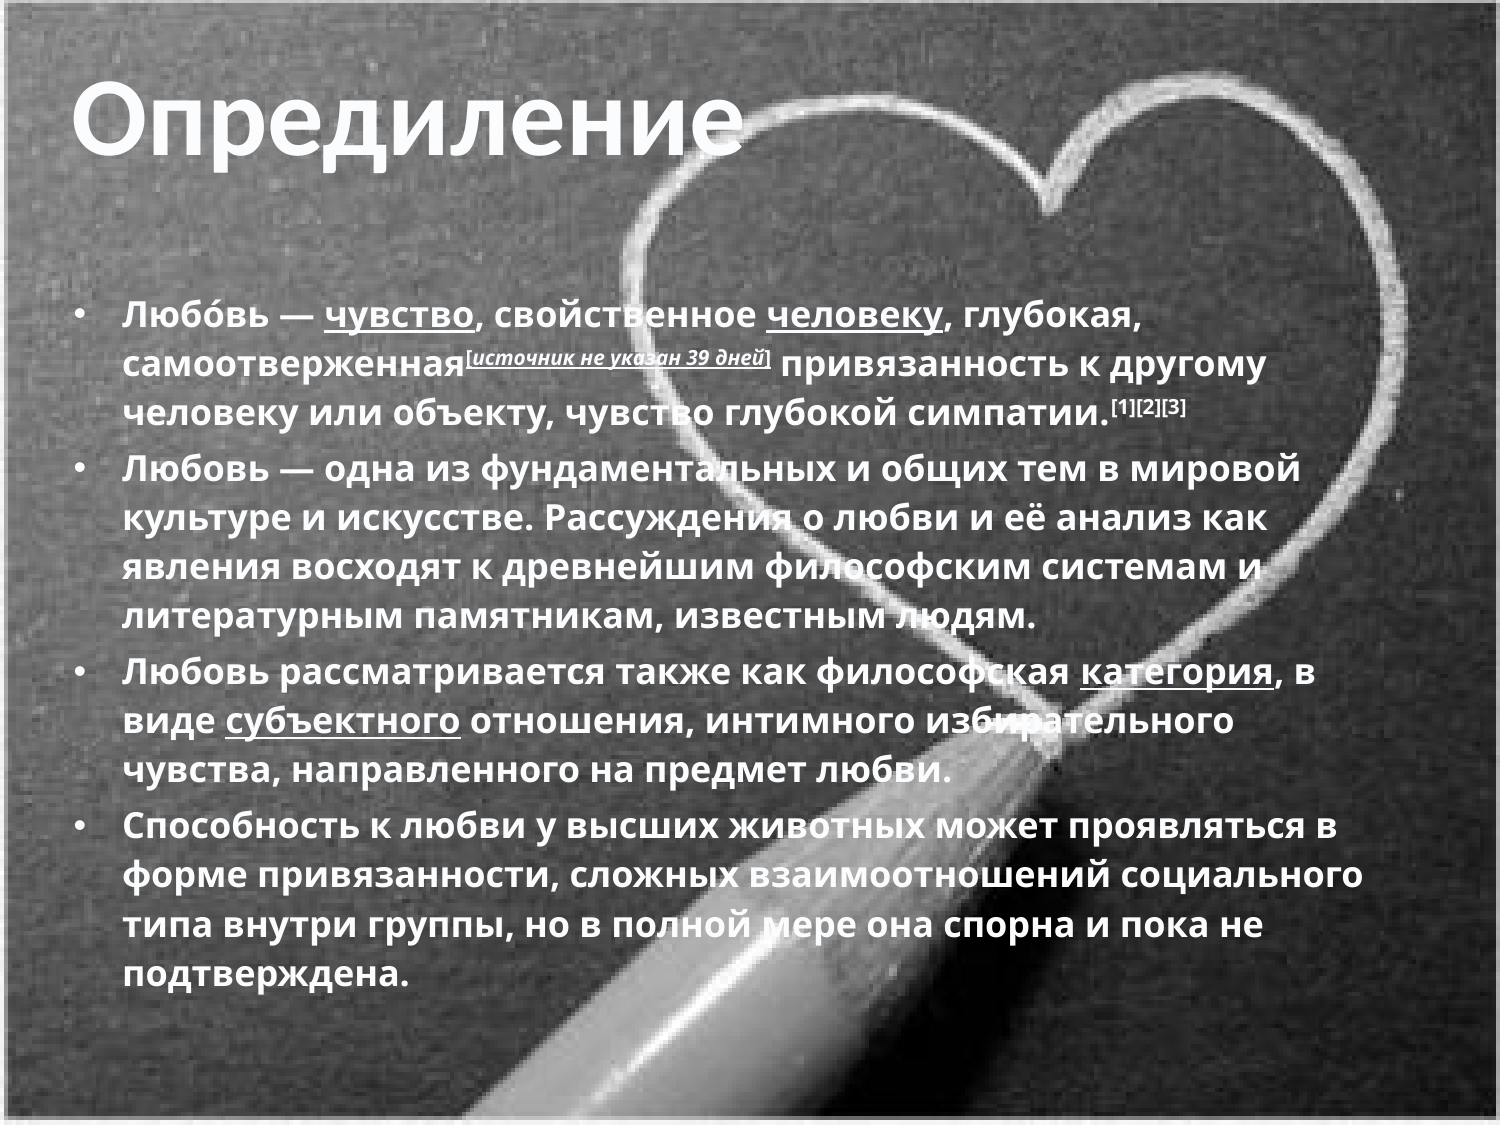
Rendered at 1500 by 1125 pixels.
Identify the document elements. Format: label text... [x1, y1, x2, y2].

picture [0, 0, 1500, 1125]
list Любо́вь — чувство, свойственное человеку, глубокая, самоотверженная[источник не указан 39 дней] привязанность к другому человеку или объекту, чувство глубокой симпатии.[1][2][3] Любовь — одна из фундаментальных и общих тем в мировой культуре и искусстве. Рассуждения о любви и её анализ как явления восходят к древнейшим философским системам и литературным памятникам, известным людям. Любовь рассматривается также как философская категория, в виде субъектного отношения, интимного избирательного чувства, направленного на предмет любви. Способность к любви у высших животных может проявляться в форме привязанности, сложных взаимоотношений социального типа внутри группы, но в полной мере она спорна и пока не подтверждена. [58, 281, 1409, 1024]
text_box Опредиление [55, 35, 762, 186]
